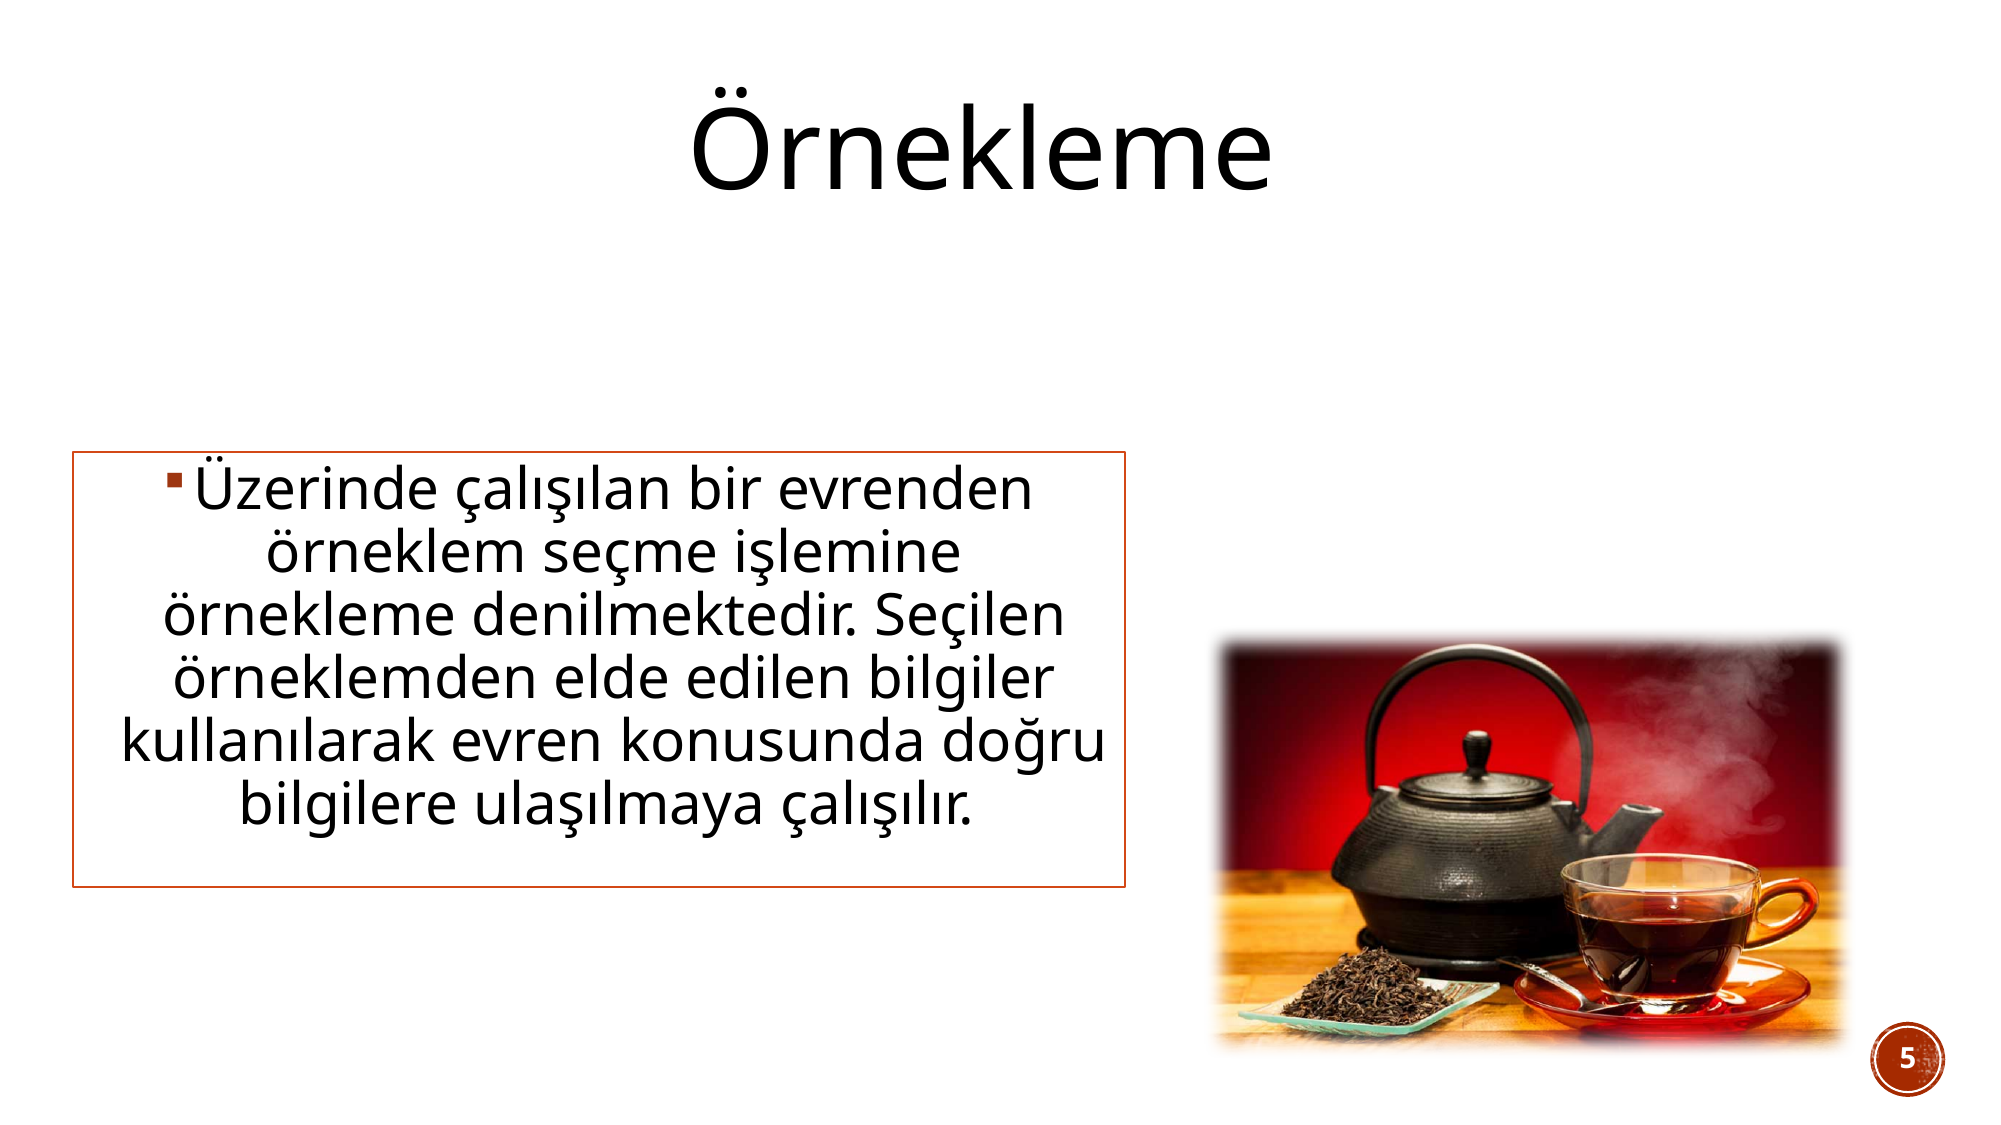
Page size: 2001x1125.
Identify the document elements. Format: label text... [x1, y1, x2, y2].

title Örnekleme [100, 107, 1864, 199]
picture [1207, 627, 1854, 1057]
slide_number 5 [1855, 1028, 1961, 1089]
list Üzerinde çalışılan bir evrenden örneklem seçme işlemine örnekleme denilmektedir. Seçilen örneklemden elde edilen bilgiler kullanılarak evren konusunda doğru bilgilere ulaşılmaya çalışılır. [72, 451, 1126, 888]
